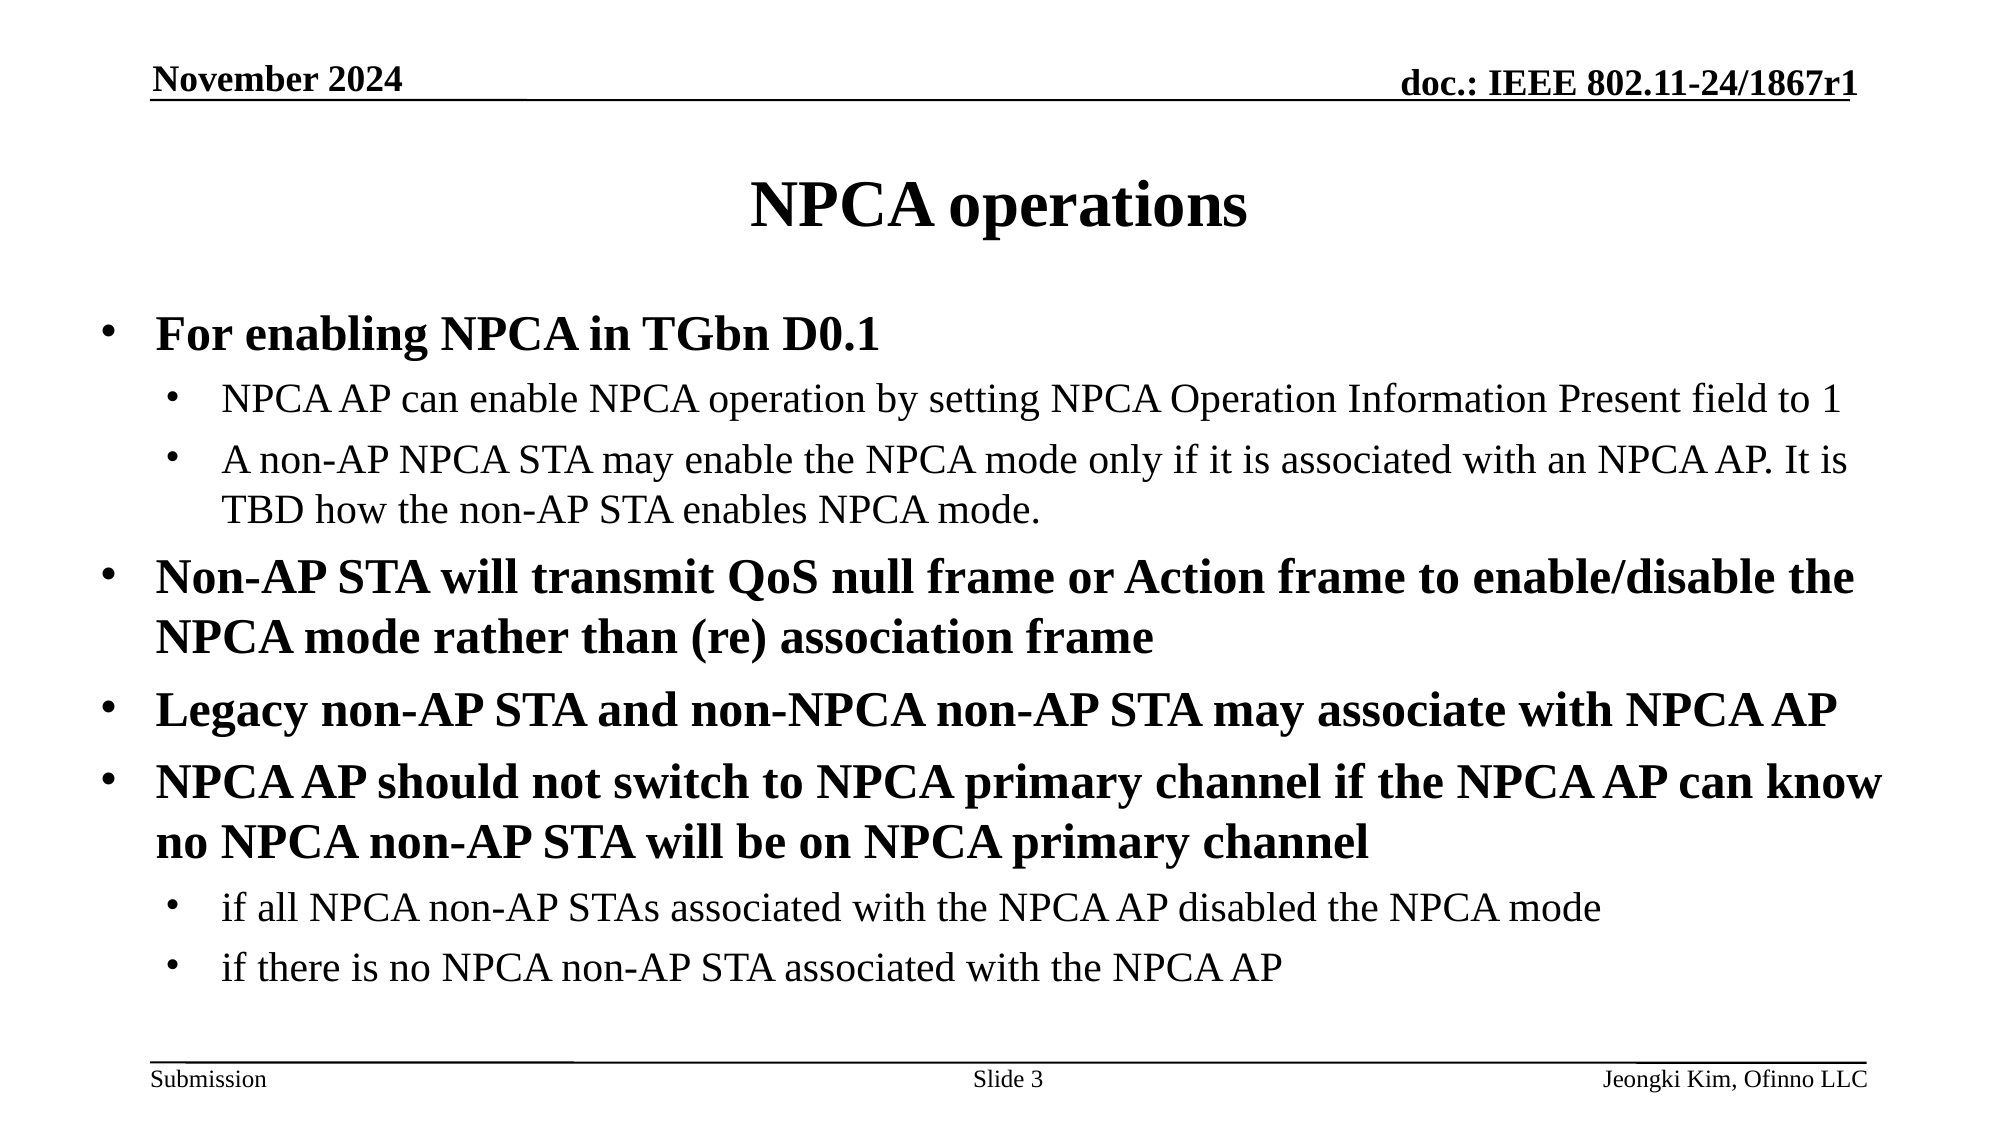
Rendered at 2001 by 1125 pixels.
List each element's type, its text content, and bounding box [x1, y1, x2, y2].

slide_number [152, 54, 563, 100]
title NPCA operations [149, 112, 1850, 288]
footer Jeongki Kim, Ofinno LLC [1171, 1061, 1869, 1093]
list For enabling NPCA in TGbn D0.1 NPCA AP can enable NPCA operation by setting NPCA Operation Information Present field to 1 A non-AP NPCA STA may enable the NPCA mode only if it is associated with an NPCA AP. It is TBD how the non-AP STA enables NPCA mode. Non-AP STA will transmit QoS null frame or Action frame to enable/disable the NPCA mode rather than (re) association frame Legacy non-AP STA and non-NPCA non-AP STA may associate with NPCA AP NPCA AP should not switch to NPCA primary channel if the NPCA AP can know no NPCA non-AP STA will be on NPCA primary channel if all NPCA non-AP STAs associated with the NPCA AP disabled the NPCA mode if there is no NPCA non-AP STA associated with the NPCA AP [84, 292, 1916, 969]
slide_number Slide 3 [950, 1061, 1067, 1123]
